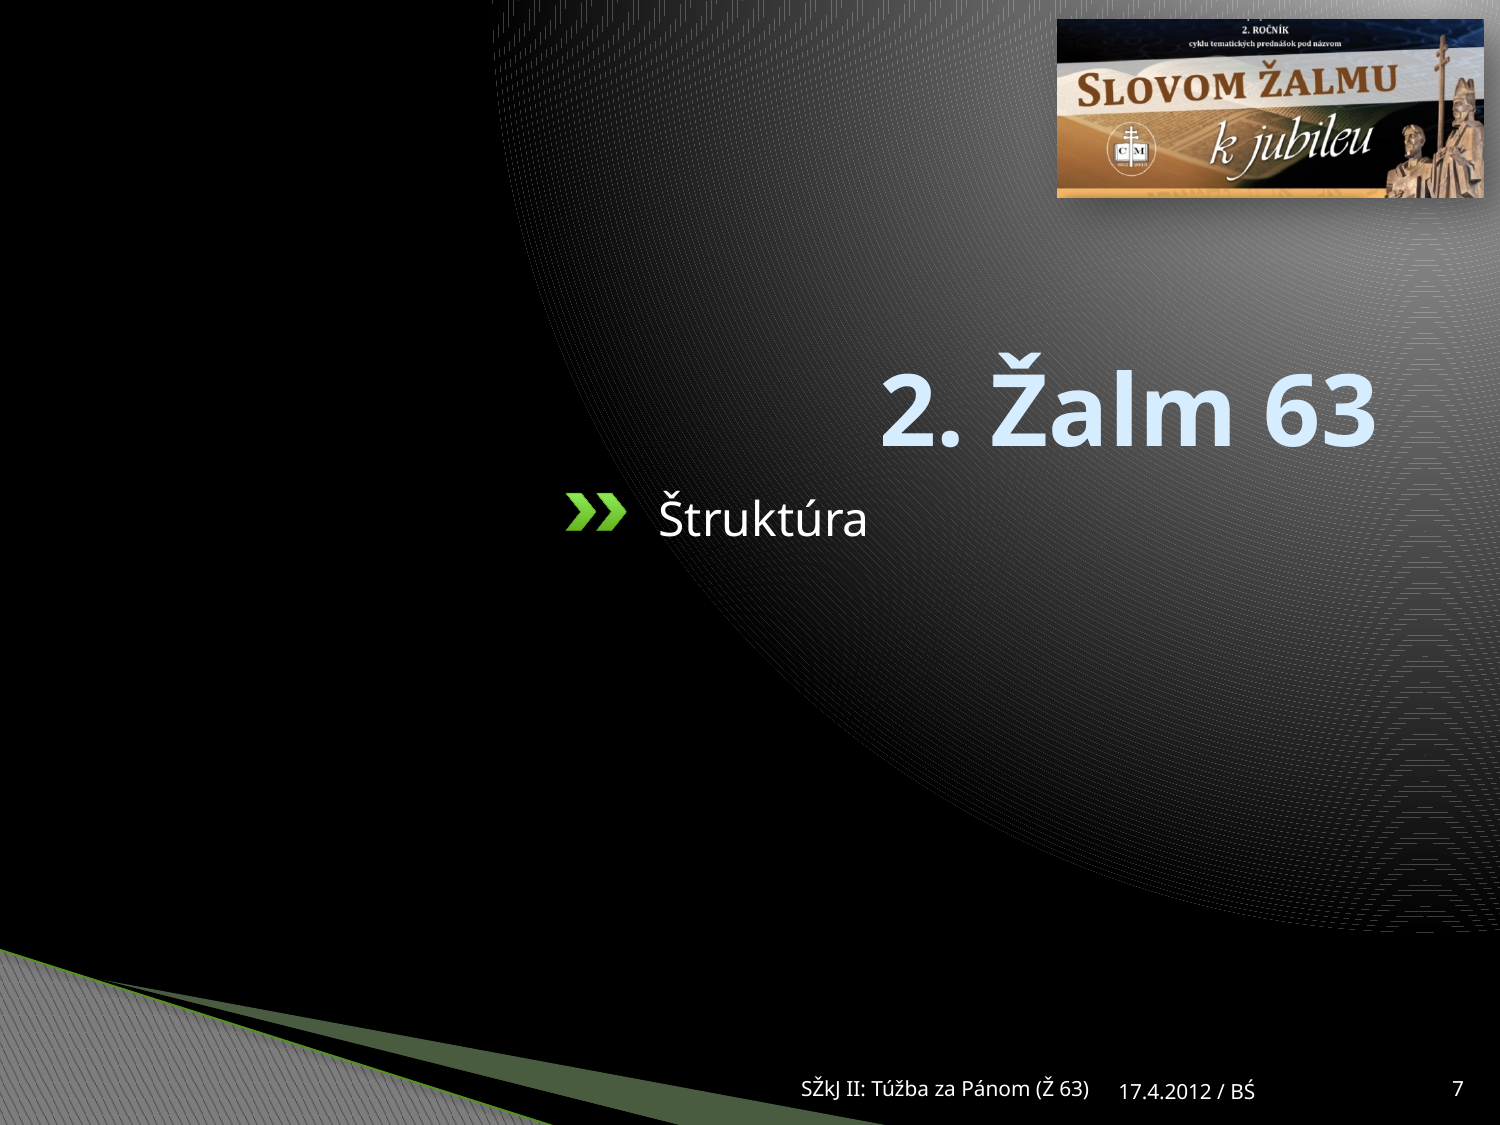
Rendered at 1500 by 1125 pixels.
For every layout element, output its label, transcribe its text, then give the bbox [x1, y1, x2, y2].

slide_number 7 [1418, 1051, 1479, 1112]
picture [1056, 18, 1484, 198]
picture [0, 952, 543, 1125]
list Štruktúra [643, 480, 1394, 720]
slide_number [1105, 1051, 1418, 1112]
title 2. Žalm 63 [118, 173, 1394, 474]
footer SŽkJ II: Túžba za Pánom (Ž 63) [718, 1051, 1105, 1112]
